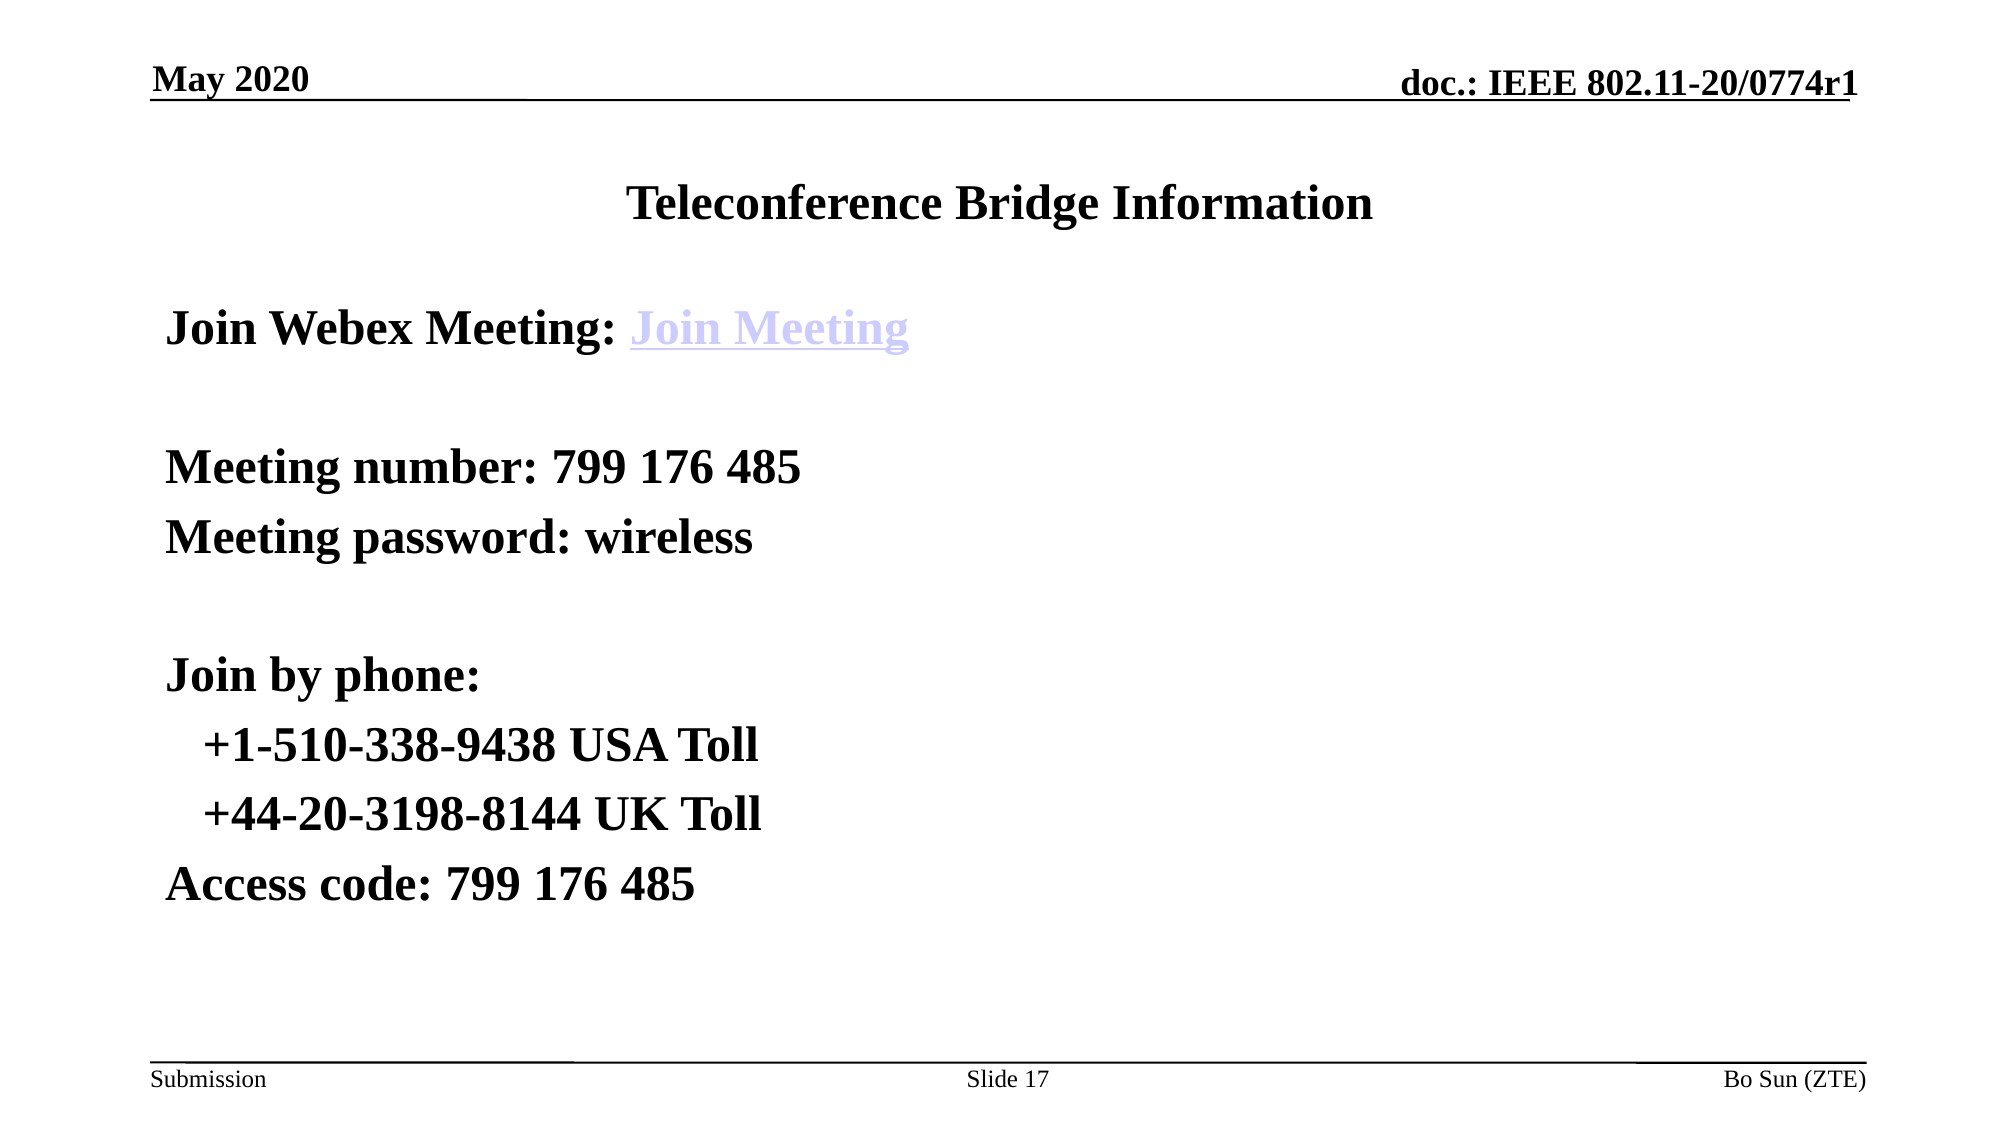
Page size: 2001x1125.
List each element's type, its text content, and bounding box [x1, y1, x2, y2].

footer Bo Sun (ZTE) [1169, 1061, 1867, 1093]
title Teleconference Bridge Information [149, 112, 1850, 287]
list Join Webex Meeting: Join Meeting Meeting number: 799 176 485 Meeting password: wireless Join by phone: +1-510-338-9438 USA Toll +44-20-3198-8144 UK Toll Access code: 799 176 485 [149, 287, 1850, 1021]
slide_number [152, 54, 563, 100]
slide_number Slide [949, 1061, 1067, 1123]
